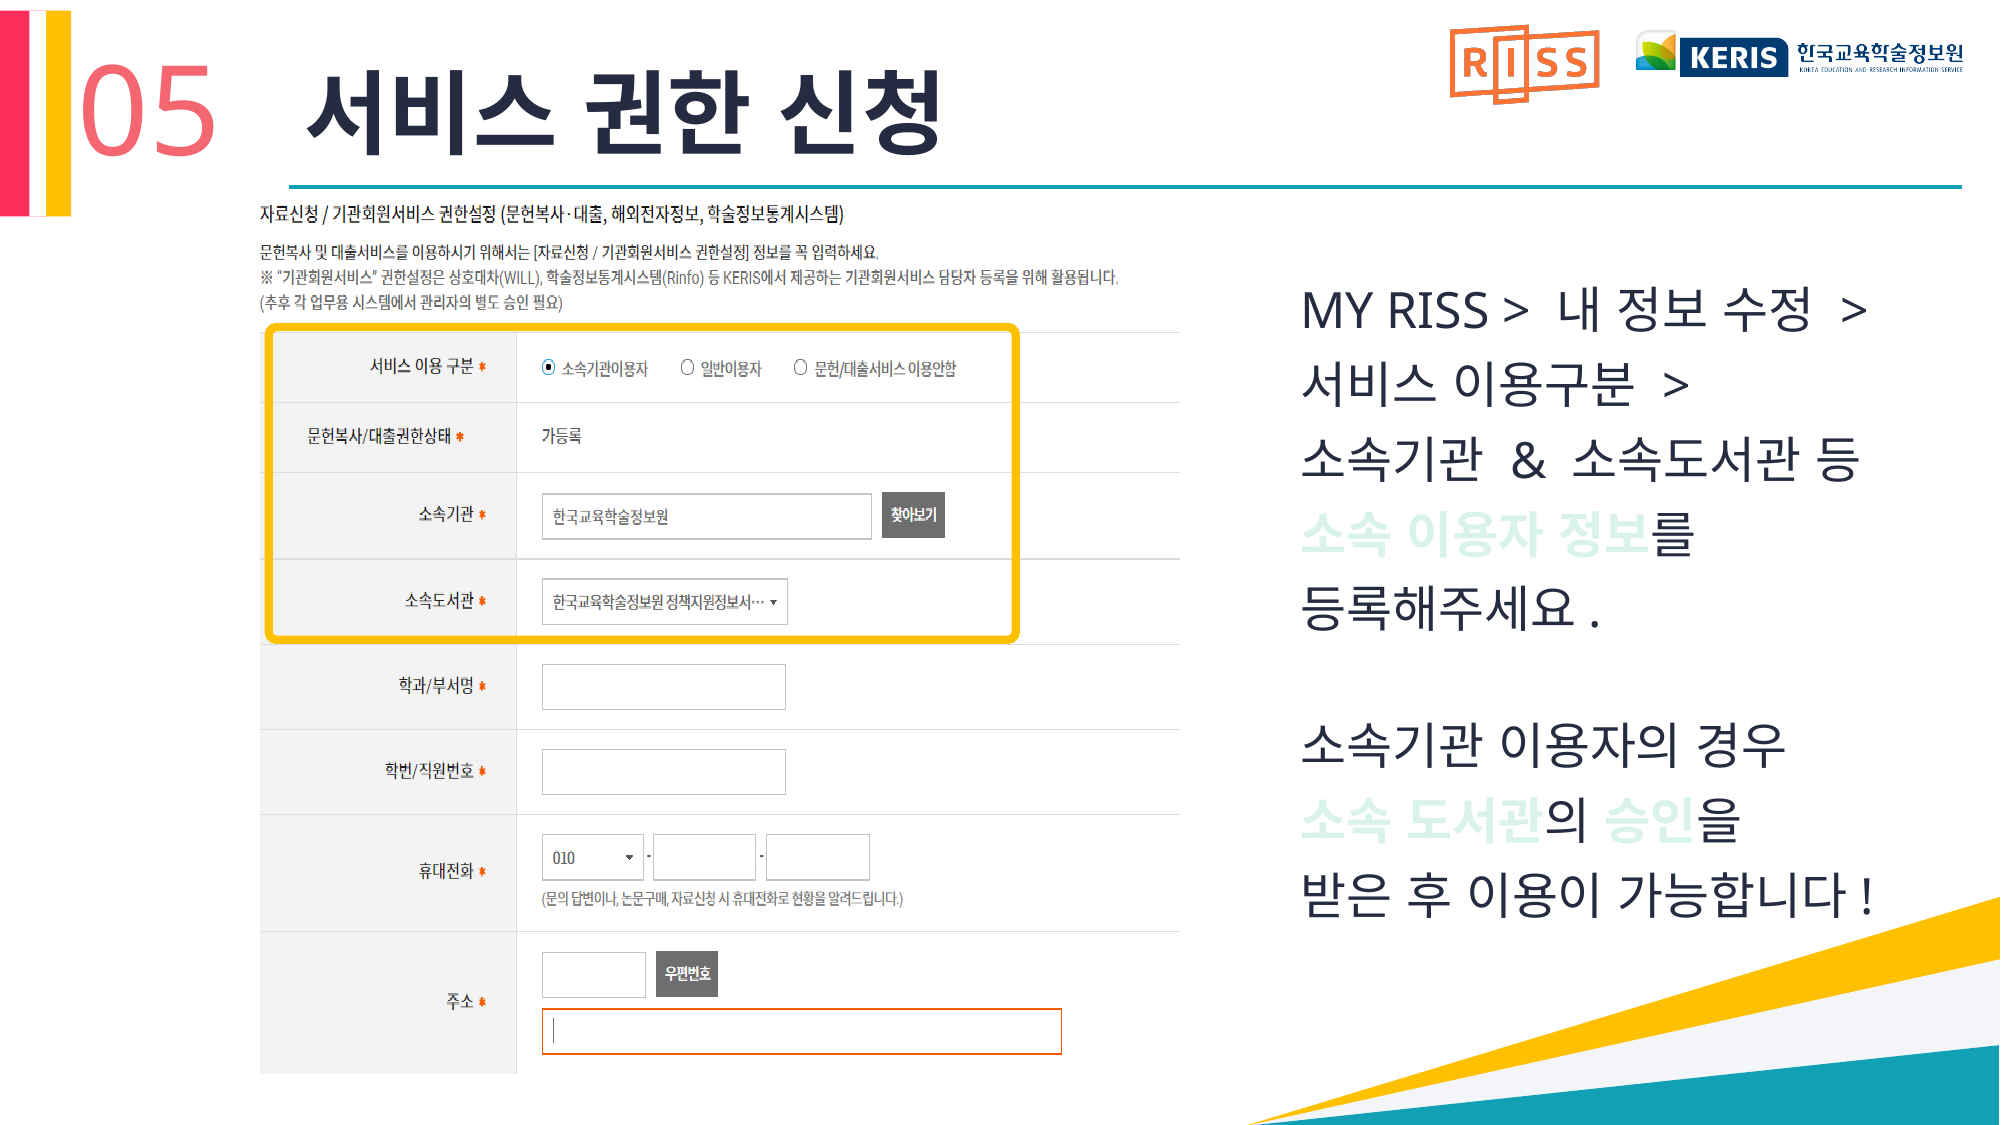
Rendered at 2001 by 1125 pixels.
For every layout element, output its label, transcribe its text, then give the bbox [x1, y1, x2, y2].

text_box MY RISS > 내 정보 수정 > 서비스 이용구분 > 소속기관 & 소속도서관 등 소속 이용자 정보를 등록해주세요. [1285, 277, 1919, 566]
text_box 소속기관 이용자의 경우 소속 도서관의 승인을 받은 후 이용이 가능합니다! [1285, 714, 1919, 1002]
picture [1428, 11, 1621, 123]
picture [1636, 30, 1963, 77]
text_box 05 [62, 39, 247, 178]
picture [248, 193, 1180, 1074]
title 서비스 권한 신청 [289, 66, 1474, 168]
